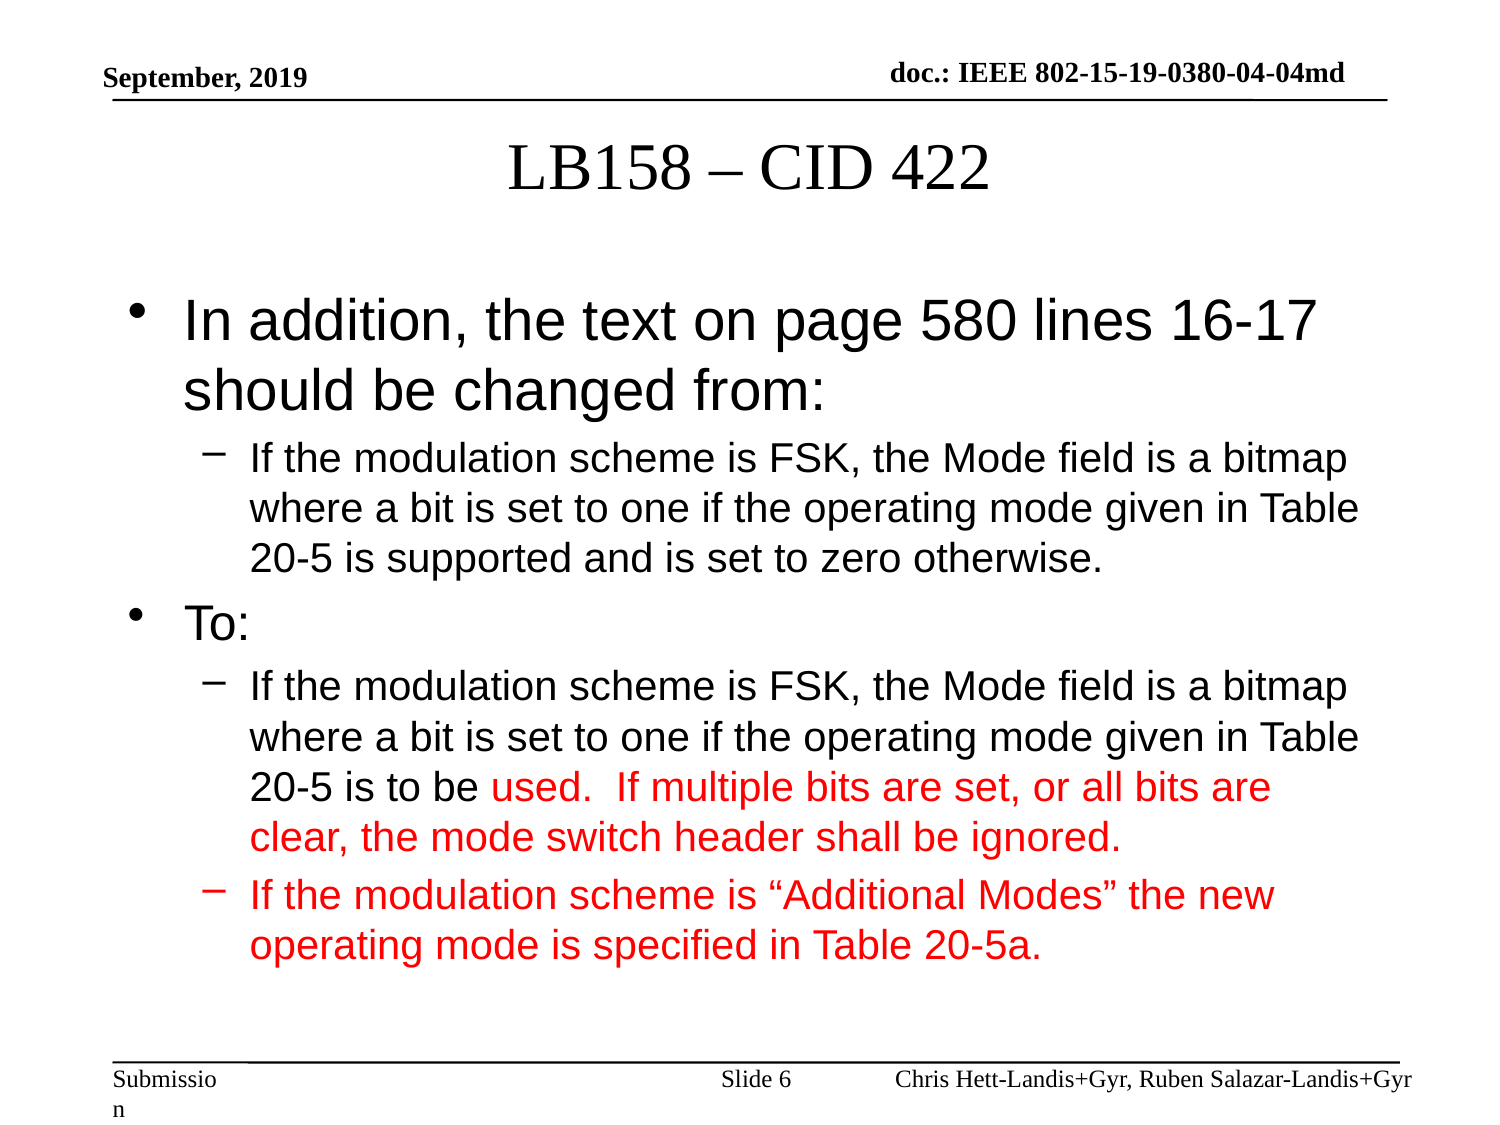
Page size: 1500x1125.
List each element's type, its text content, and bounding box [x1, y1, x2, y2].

list In addition, the text on page 580 lines 16-17 should be changed from: If the modulation scheme is FSK, the Mode field is a bitmap where a bit is set to one if the operating mode given in Table 20-5 is supported and is set to zero otherwise. To: If the modulation scheme is FSK, the Mode field is a bitmap where a bit is set to one if the operating mode given in Table 20-5 is to be used. If multiple bits are set, or all bits are clear, the mode switch header shall be ignored. If the modulation scheme is “Additional Modes” the new operating mode is specified in Table 20-5a. [112, 275, 1388, 1000]
footer Chris Hett-Landis+Gyr, Ruben Salazar-Landis+Gyr [849, 1062, 1413, 1123]
slide_number Slide 6 [712, 1062, 800, 1093]
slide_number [102, 57, 365, 93]
title LB158 – CID 422 [112, 112, 1388, 213]
